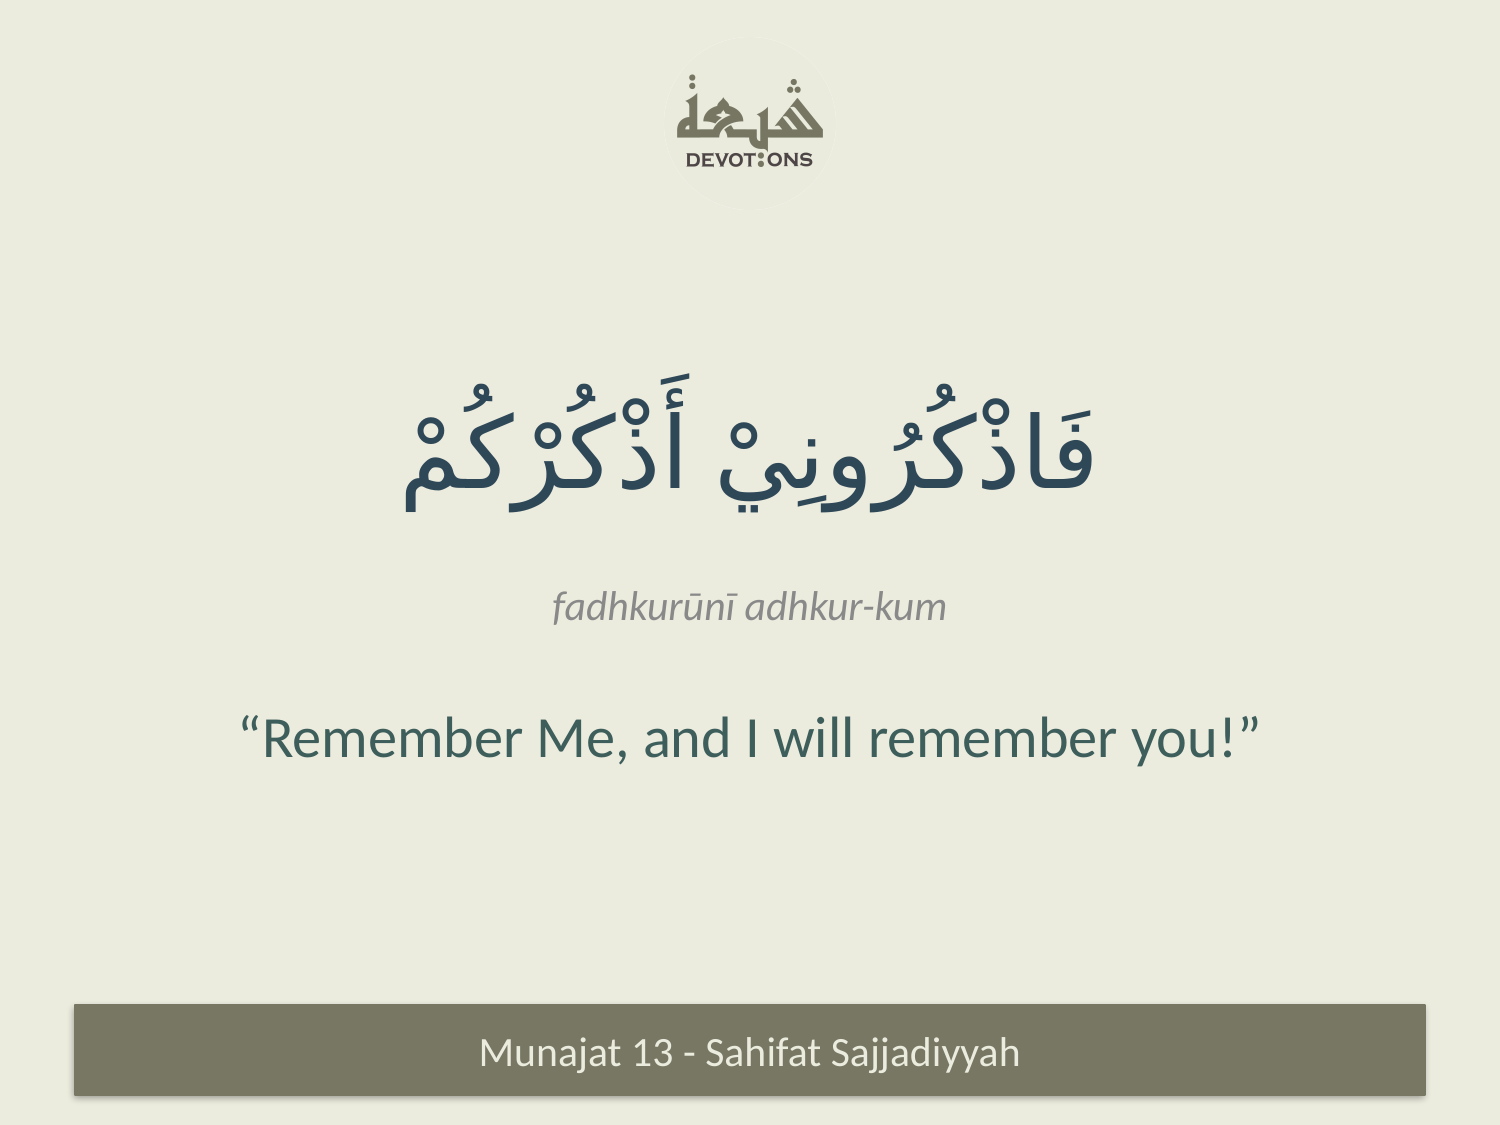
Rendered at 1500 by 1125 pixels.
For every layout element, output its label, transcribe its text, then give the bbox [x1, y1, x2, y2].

picture [656, 29, 844, 218]
text_box Munajat 13 - Sahifat Sajjadiyyah [463, 1017, 1037, 1083]
text_box [74, 1004, 1426, 1096]
text_box فَاذْكُرُونِيْ أَذْكُرْكُمْ fadhkurūnī adhkur-kum “Remember Me, and I will remember you!” [74, 381, 1425, 776]
